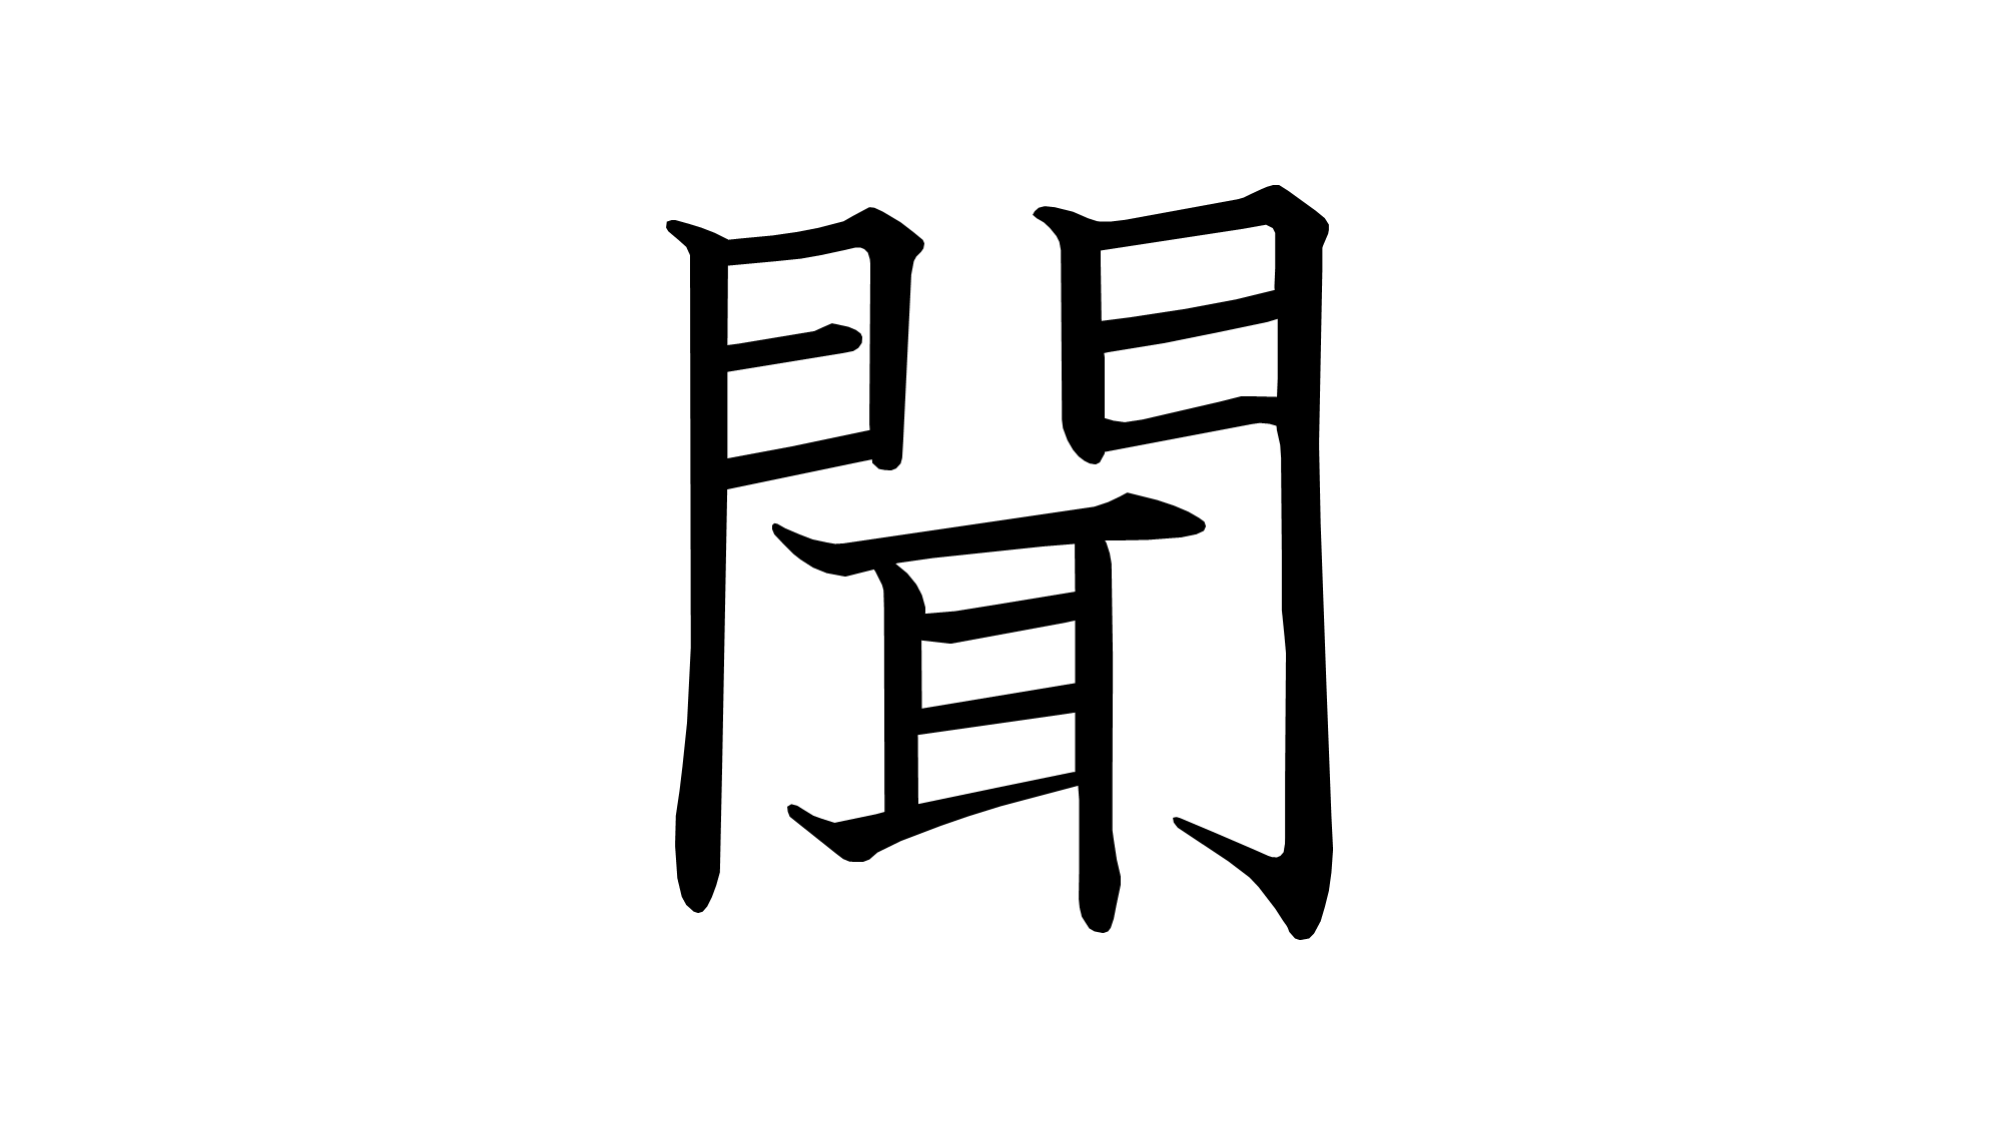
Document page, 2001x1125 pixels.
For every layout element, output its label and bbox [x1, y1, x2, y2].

picture [666, 185, 1334, 940]
